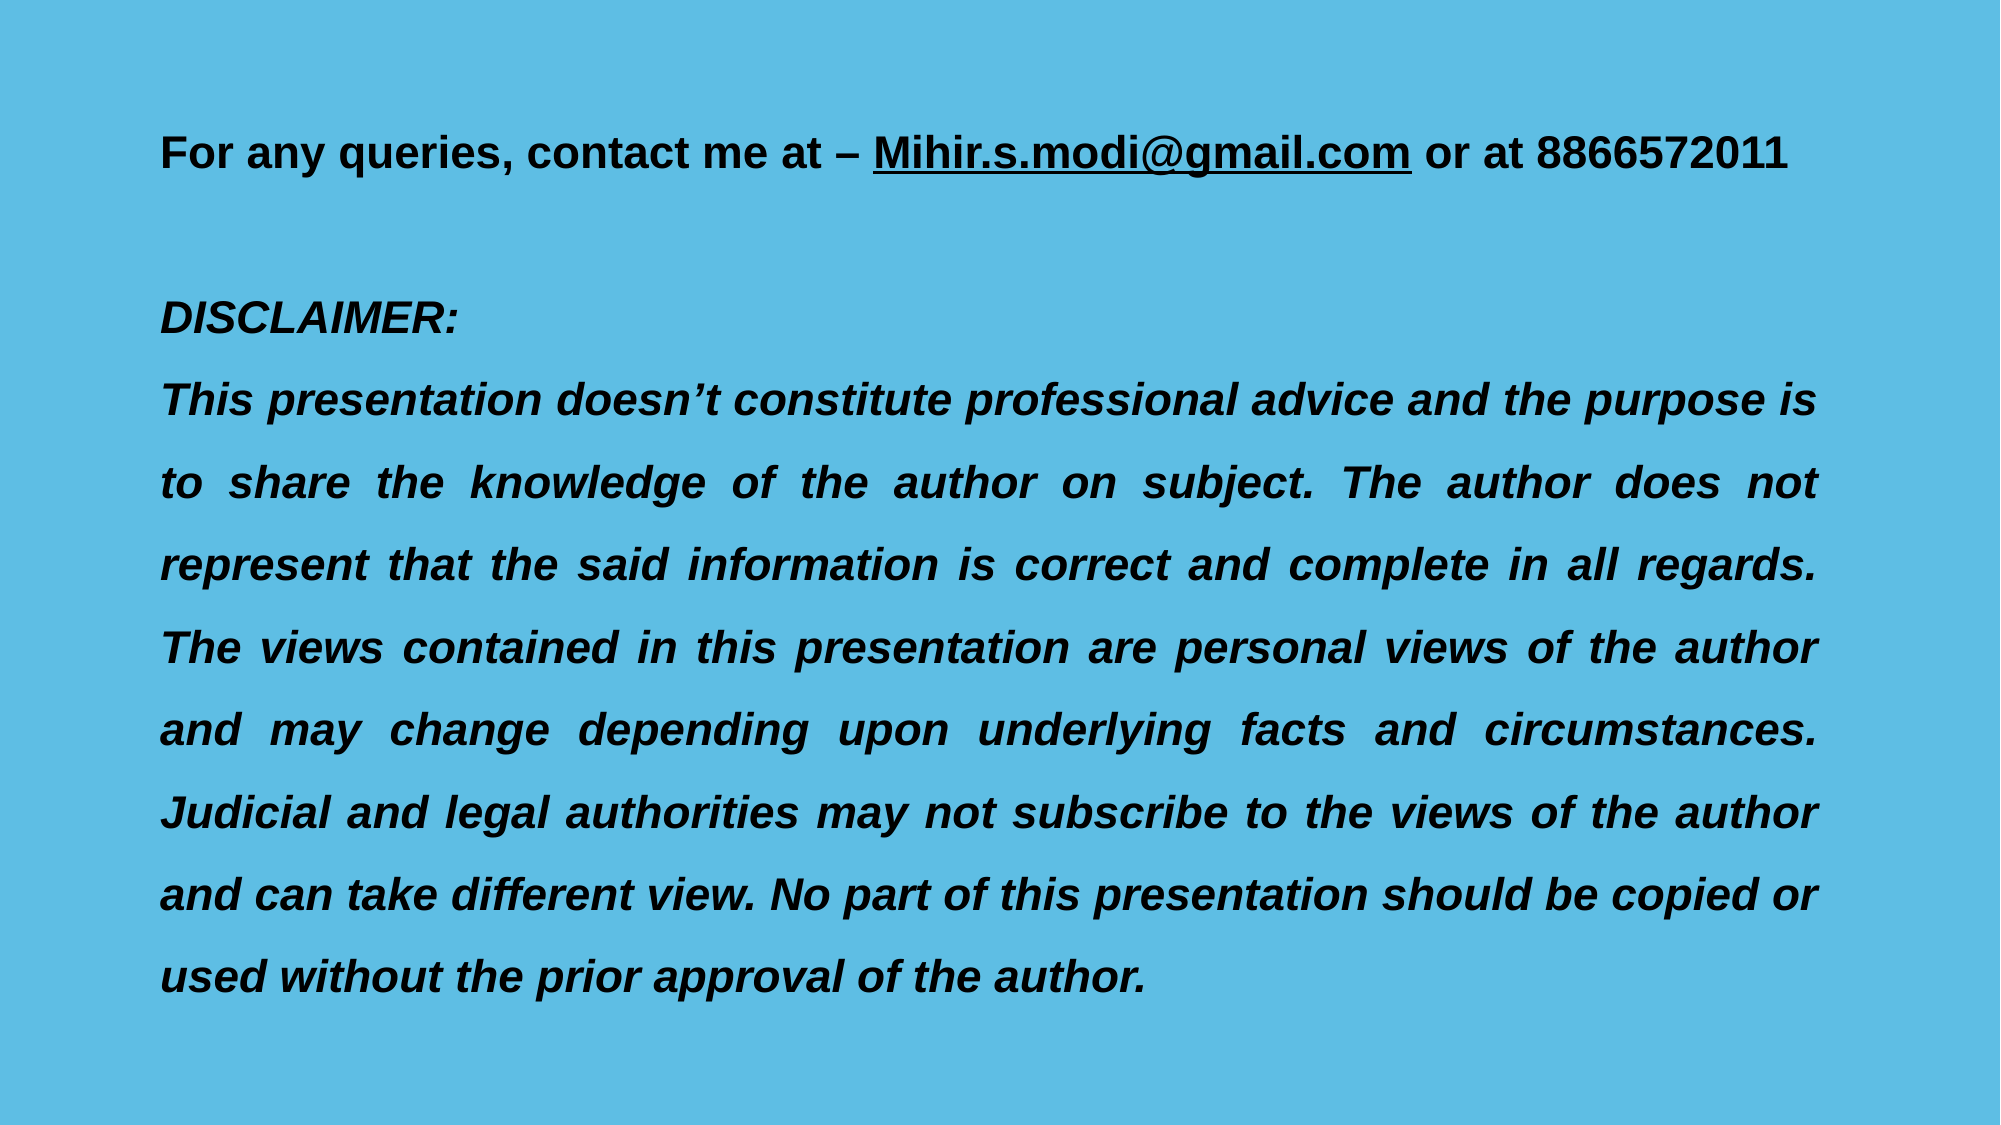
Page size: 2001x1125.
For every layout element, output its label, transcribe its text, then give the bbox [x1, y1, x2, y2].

text_box For any queries, contact me at – Mihir.s.modi@gmail.com or at 8866572011 DISCLAIMER: This presentation doesn’t constitute professional advice and the purpose is to share the knowledge of the author on subject. The author does not represent that the said information is correct and complete in all regards. The views contained in this presentation are personal views of the author and may change depending upon underlying facts and circumstances. Judicial and legal authorities may not subscribe to the views of the author and can take different view. No part of this presentation should be copied or used without the prior approval of the author. [145, 87, 1834, 1010]
